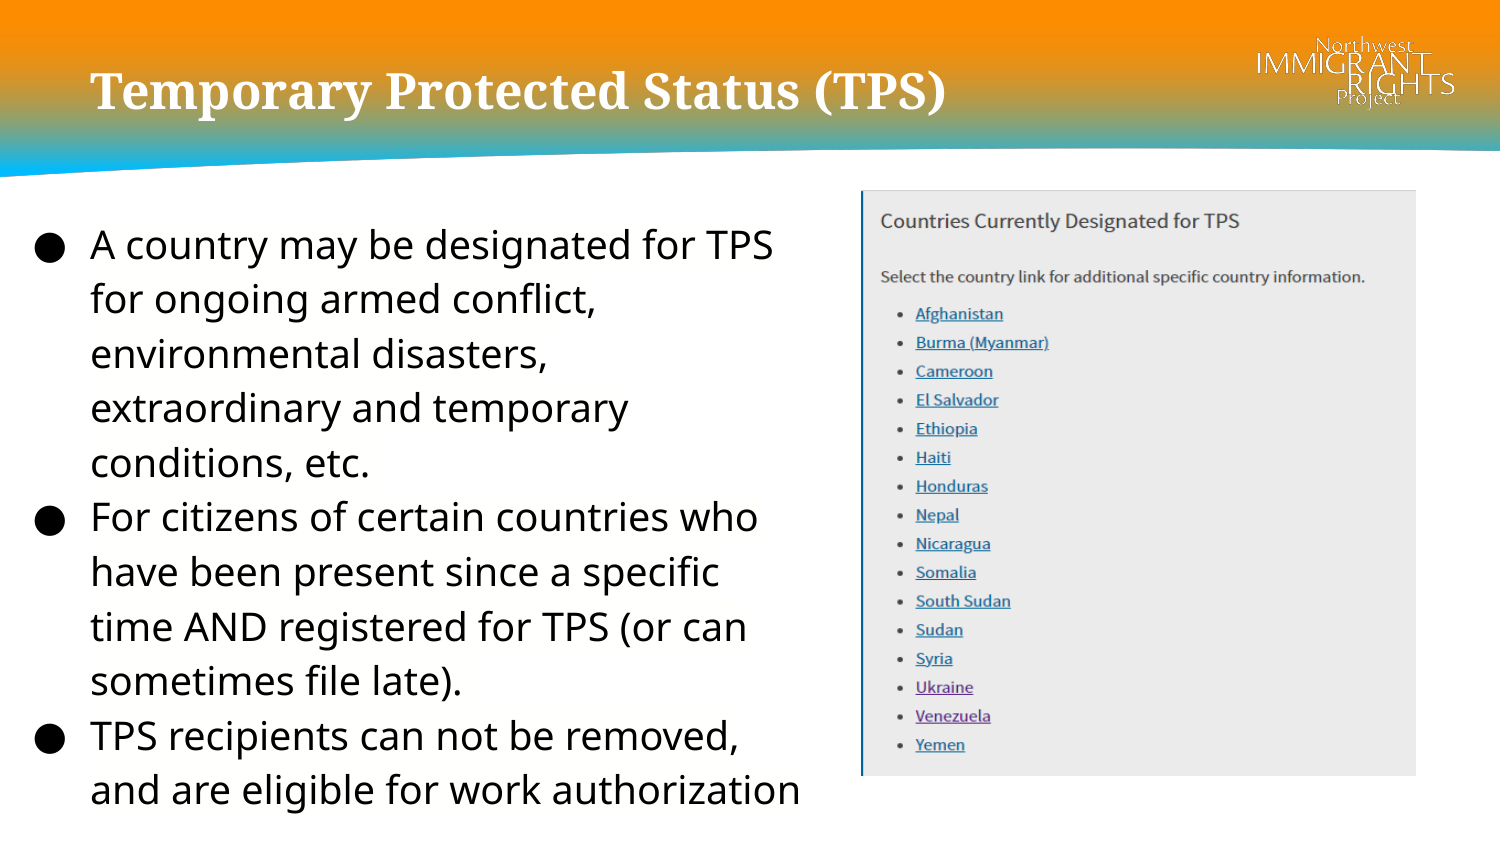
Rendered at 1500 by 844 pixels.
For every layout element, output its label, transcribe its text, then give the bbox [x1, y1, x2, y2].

text_box A country may be designated for TPS for ongoing armed conflict, environmental disasters, extraordinary and temporary conditions, etc. ​ For citizens of certain countries who have been present since a specific time AND registered for TPS (or can sometimes file late). ​ TPS recipients can not be removed, and are eligible for work authorization [0, 197, 825, 844]
picture [861, 186, 1416, 777]
picture [0, 0, 1500, 177]
title Temporary Protected Status (TPS) [75, 19, 1425, 160]
